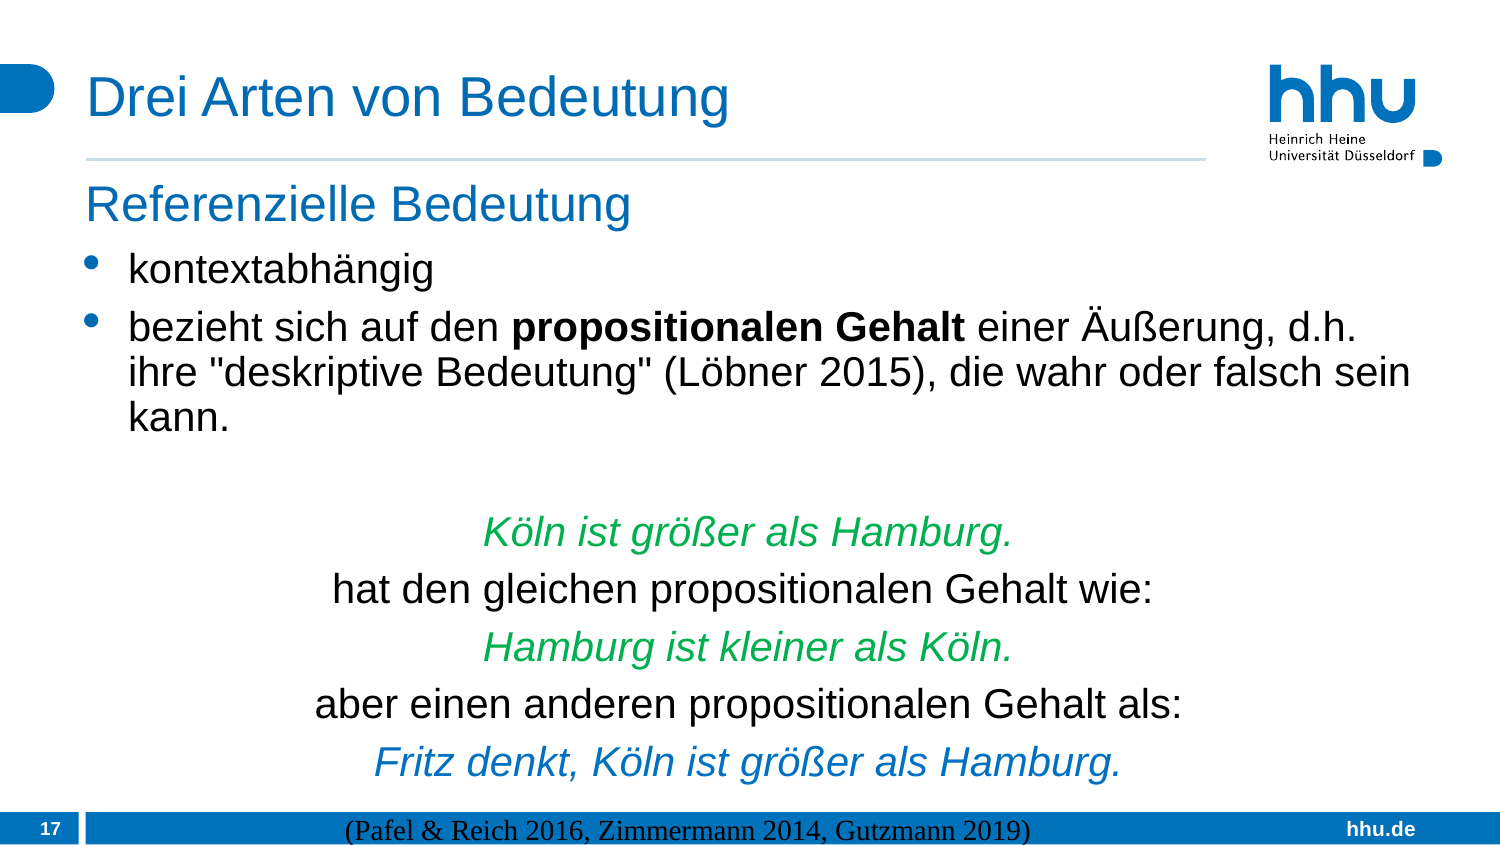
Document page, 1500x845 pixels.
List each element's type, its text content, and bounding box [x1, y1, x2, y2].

list kontextabhängig bezieht sich auf den propositionalen Gehalt einer Äußerung, d.h. ihre "deskriptive Bedeutung" (Löbner 2015), die wahr oder falsch sein kann. Köln ist größer als Hamburg. hat den gleichen propositionalen Gehalt wie: Hamburg ist kleiner als Köln. aber einen anderen propositionalen Gehalt als: Fritz denkt, Köln ist größer als Hamburg. [84, 236, 1414, 672]
slide_number 17 [5, 816, 62, 841]
list Referenzielle Bedeutung [85, 178, 1415, 232]
title Drei Arten von Bedeutung [86, 54, 1207, 129]
footer (Pafel & Reich 2016, Zimmermann 2014, Gutzmann 2019) [103, 816, 1273, 841]
